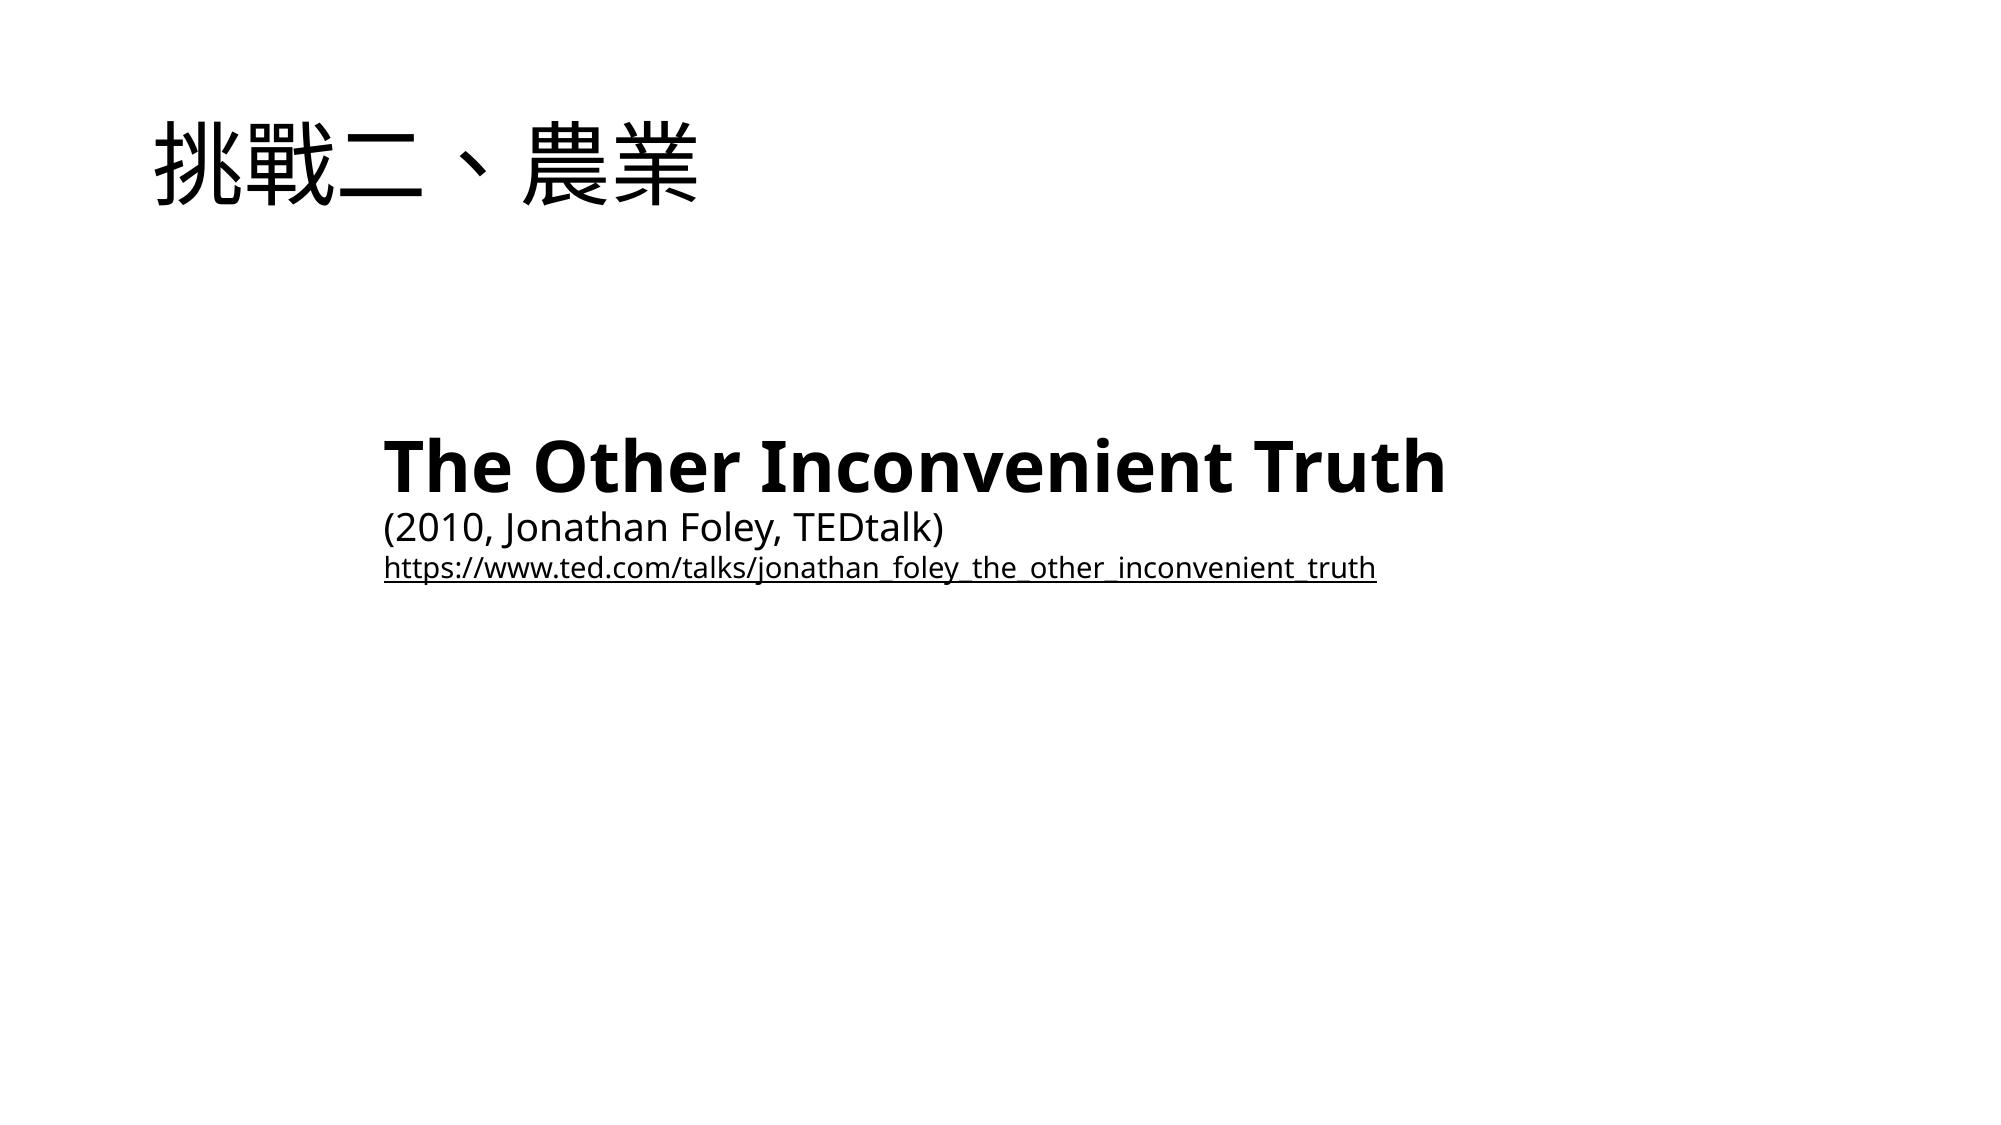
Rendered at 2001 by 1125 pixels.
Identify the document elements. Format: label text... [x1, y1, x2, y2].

title The Other Inconvenient Truth (2010, Jonathan Foley, TEDtalk) https://www.ted.com/talks/jonathan_foley_the_other_inconvenient_truth [368, 421, 1730, 655]
text_box 挑戰二、農業 [137, 59, 1863, 278]
